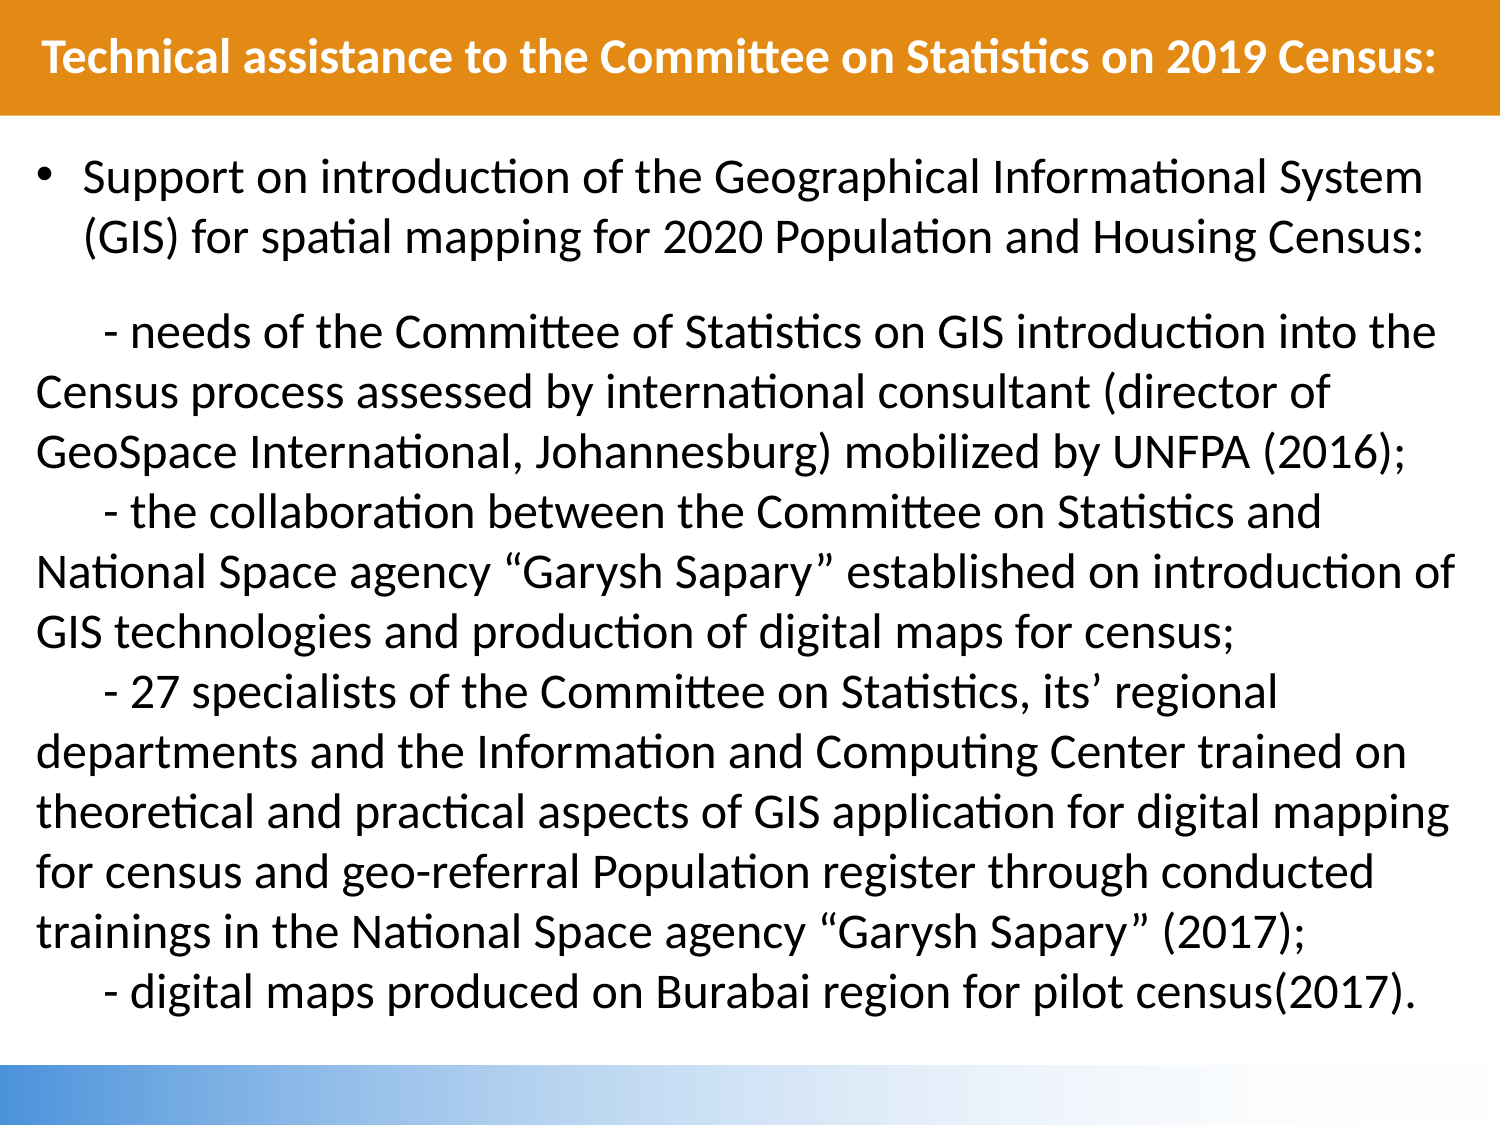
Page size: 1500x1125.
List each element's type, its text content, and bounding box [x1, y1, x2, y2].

text_box Support on introduction of the Geographical Informational System (GIS) for spatial mapping for 2020 Population and Housing Census: - needs of the Committee of Statistics on GIS introduction into the Census process assessed by international consultant (director of GeoSpace International, Johannesburg) mobilized by UNFPA (2016); - the collaboration between the Committee on Statistics and National Space agency “Garysh Sapary” established on introduction of GIS technologies and production of digital maps for census; - 27 specialists of the Committee on Statistics, its’ regional departments and the Information and Computing Center trained on theoretical and practical aspects of GIS application for digital mapping for census and geo-referral Population register through conducted trainings in the National Space agency “Garysh Sapary” (2017); - digital maps produced on Burabai region for pilot census(2017). [21, 115, 1479, 1046]
title Technical assistance to the Committee on Statistics on 2019 Census: [0, 0, 1500, 116]
